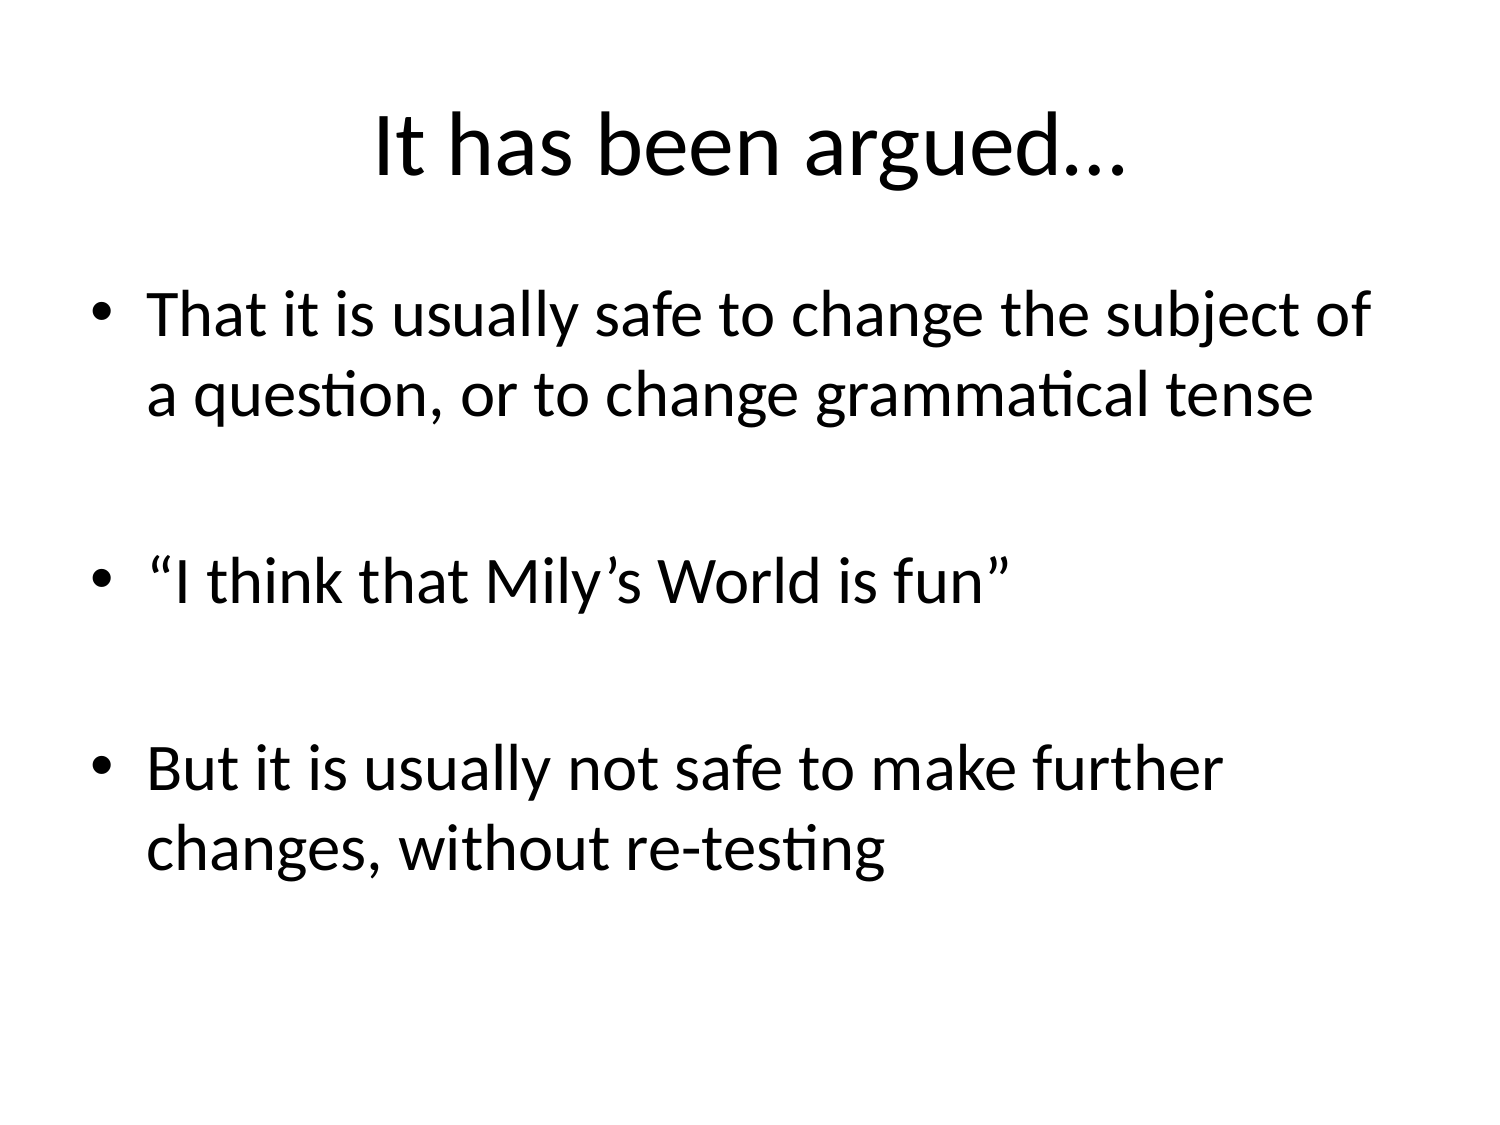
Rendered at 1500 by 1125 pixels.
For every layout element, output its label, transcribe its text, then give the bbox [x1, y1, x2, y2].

list That it is usually safe to change the subject of a question, or to change grammatical tense “I think that Mily’s World is fun” But it is usually not safe to make further changes, without re-testing [75, 262, 1425, 1005]
title It has been argued… [75, 45, 1425, 233]
